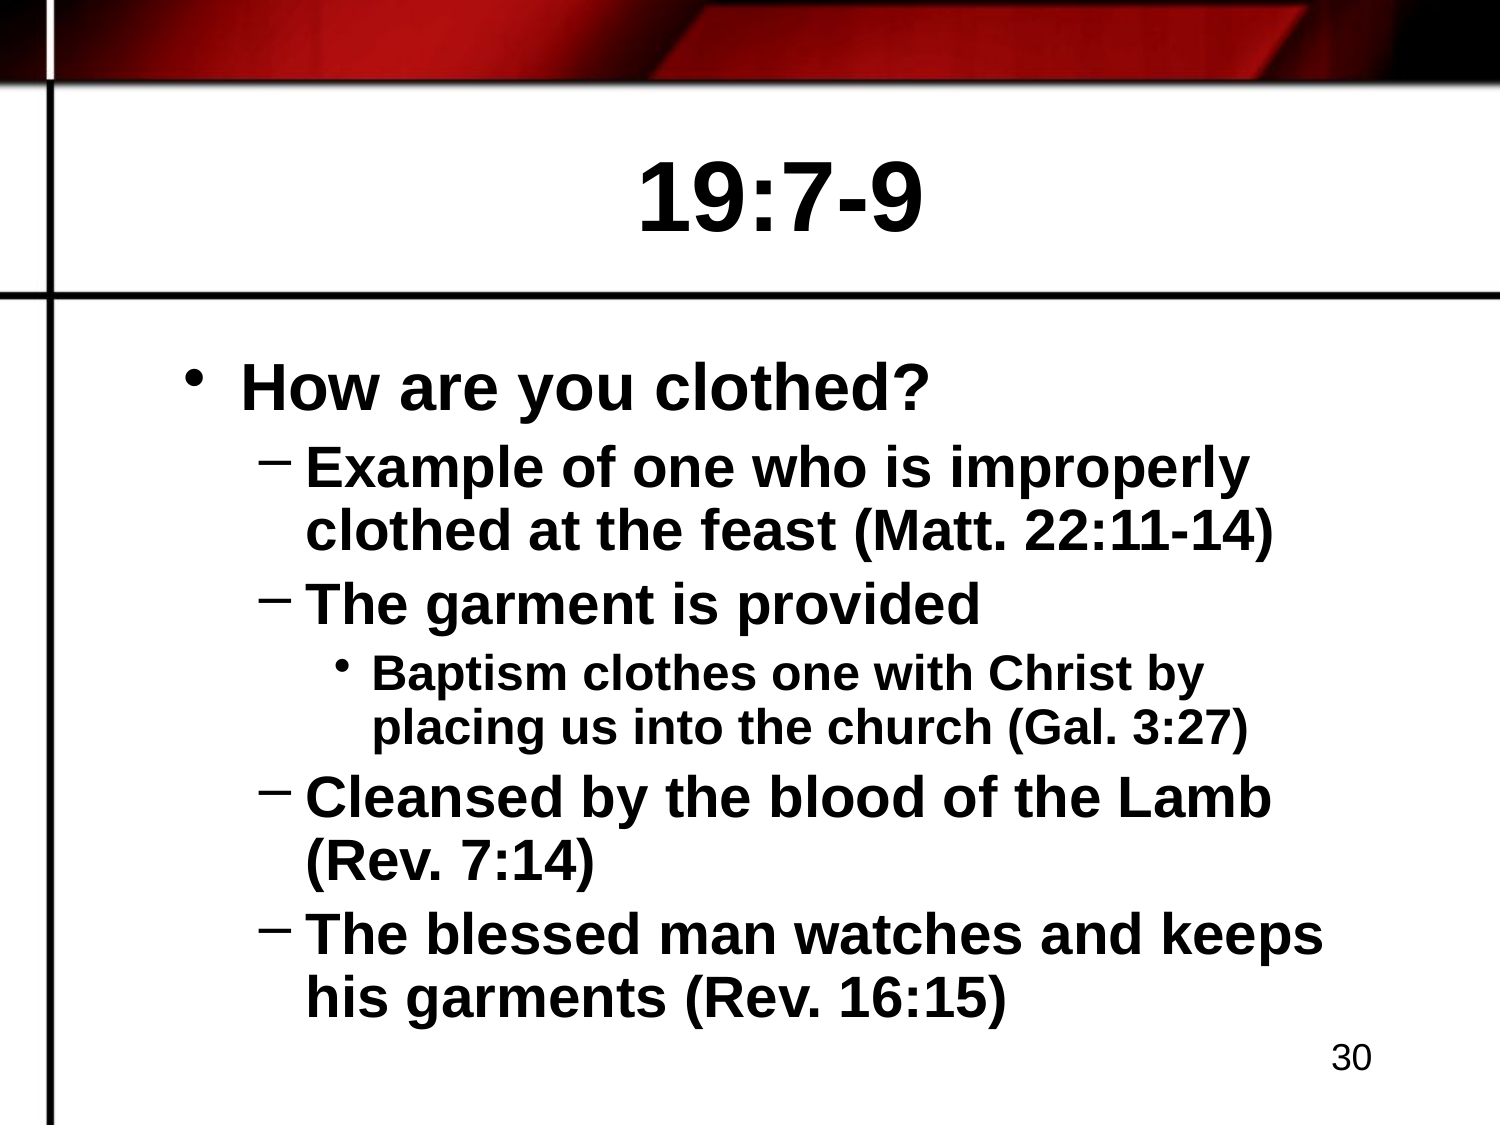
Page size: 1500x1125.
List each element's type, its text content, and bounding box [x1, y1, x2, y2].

picture [0, 0, 1500, 1125]
title 19:7-9 [168, 110, 1393, 274]
list How are you clothed? Example of one who is improperly clothed at the feast (Matt. 22:11-14) The garment is provided Baptism clothes one with Christ by placing us into the church (Gal. 3:27) Cleansed by the blood of the Lamb (Rev. 7:14) The blessed man watches and keeps his garments (Rev. 16:15) [168, 345, 1393, 1125]
